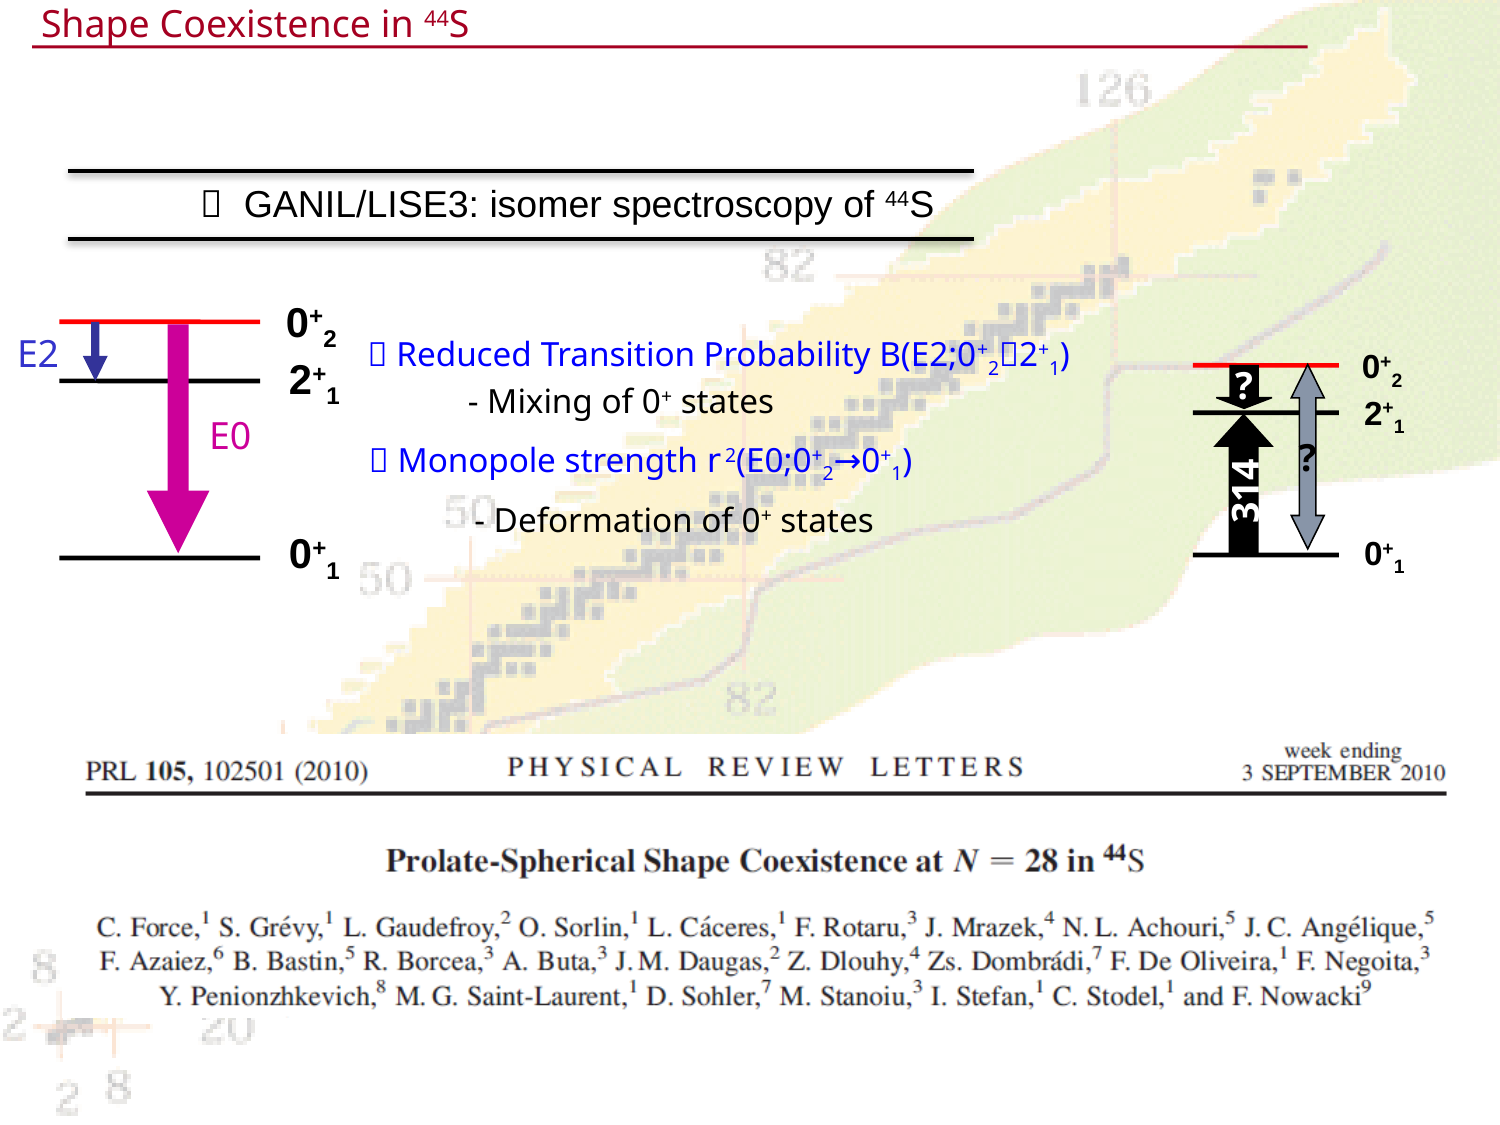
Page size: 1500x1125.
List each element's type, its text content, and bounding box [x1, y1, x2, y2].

text_box 2+1 [274, 345, 355, 414]
text_box  Monopole strength r2(E0;0+2→0+1) [354, 431, 1187, 492]
text_box E0 [194, 404, 267, 464]
text_box 0+1 [274, 519, 355, 588]
text_box [171, 324, 185, 554]
text_box 0+2 [271, 288, 352, 356]
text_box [1192, 338, 1422, 578]
text_box - Mixing of 0+ states [453, 372, 799, 428]
text_box - Deformation of 0+ states [459, 486, 889, 547]
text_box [67, 170, 975, 240]
text_box E2 [2, 323, 75, 383]
picture [0, 0, 1500, 1125]
text_box Shape Coexistence in 44S [26, 0, 485, 53]
text_box [89, 321, 102, 381]
text_box  Reduced Transition Probability B(E2;0+22+1) [352, 326, 1339, 387]
